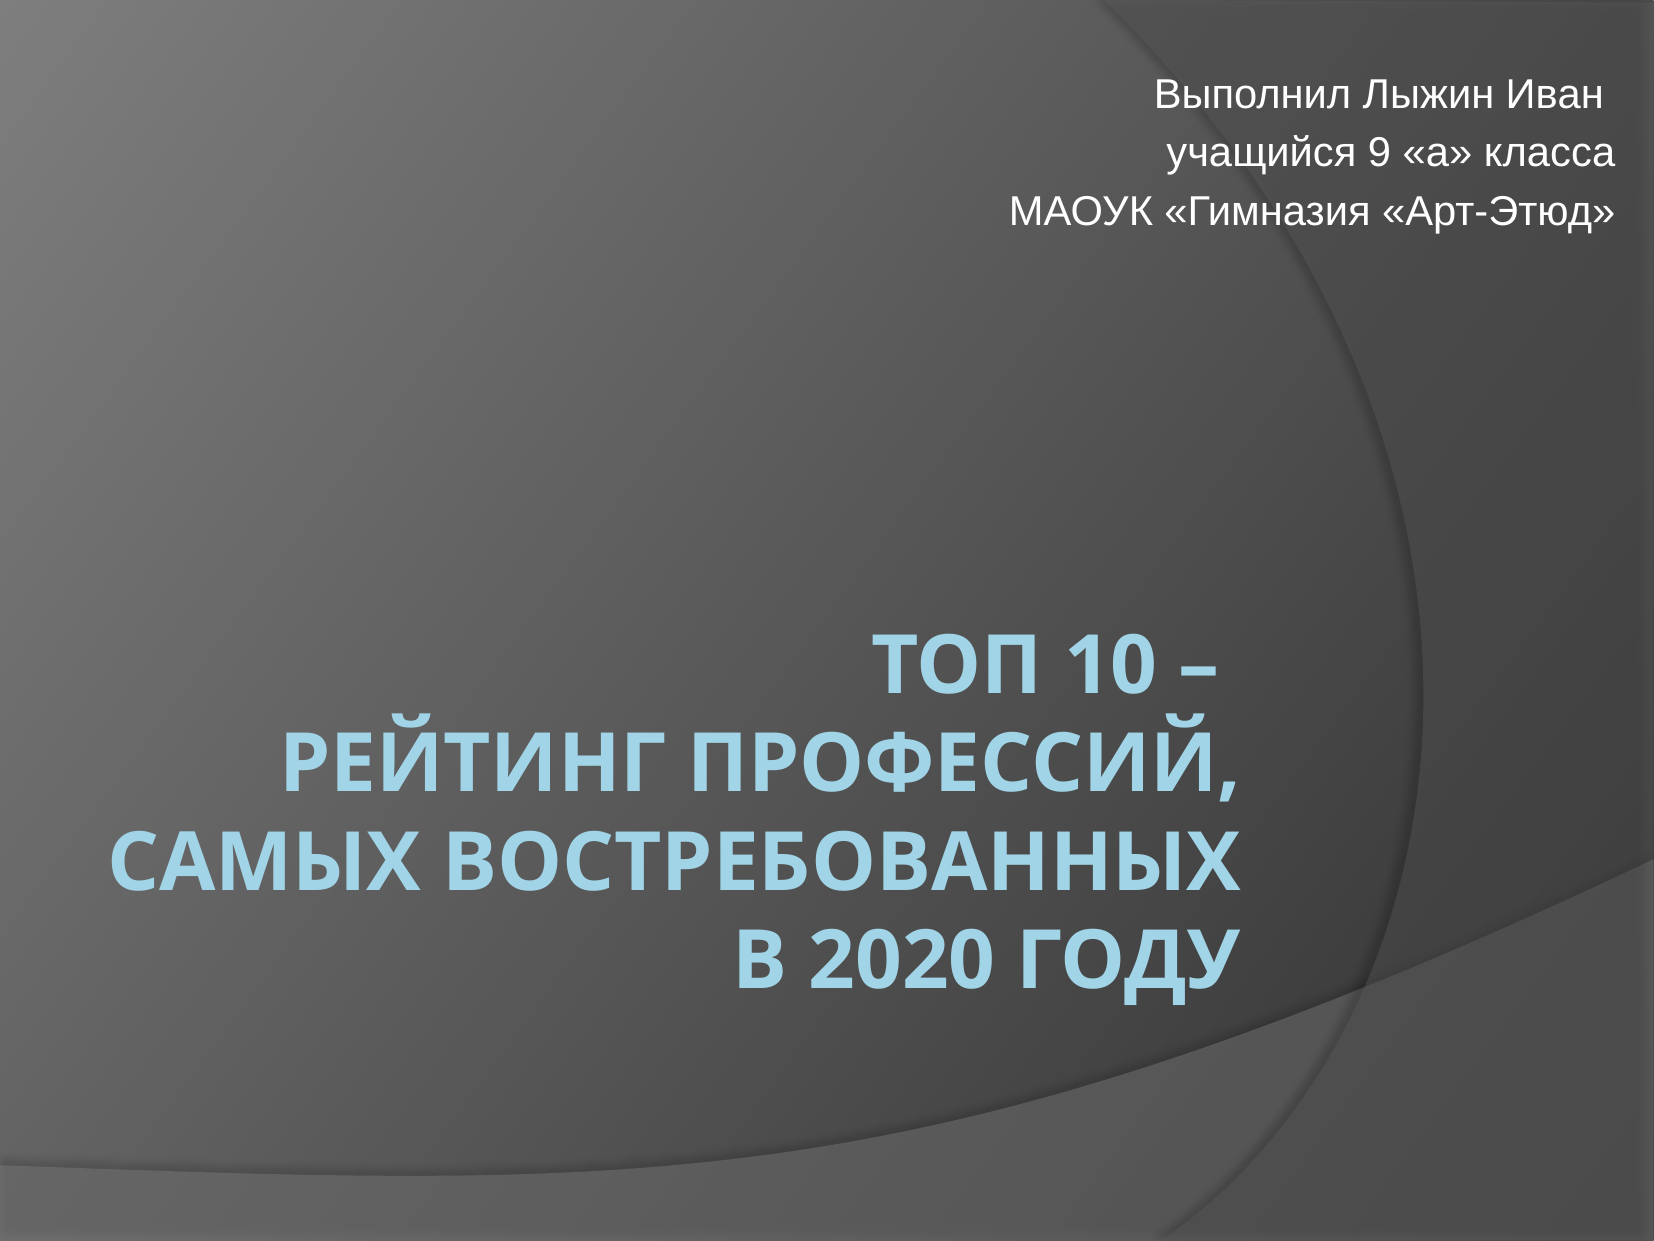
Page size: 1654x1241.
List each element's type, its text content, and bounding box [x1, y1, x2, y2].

text_box [82, 290, 1571, 1010]
subtitle Выполнил Лыжин Иван учащийся 9 «а» класса МАОУК «Гимназия «Арт-Этюд» [955, 34, 1624, 234]
title ТОП 10 – Рейтинг Профессий, самых востребованных в 2020 году [77, 603, 1250, 1020]
text_box [82, 49, 1571, 257]
